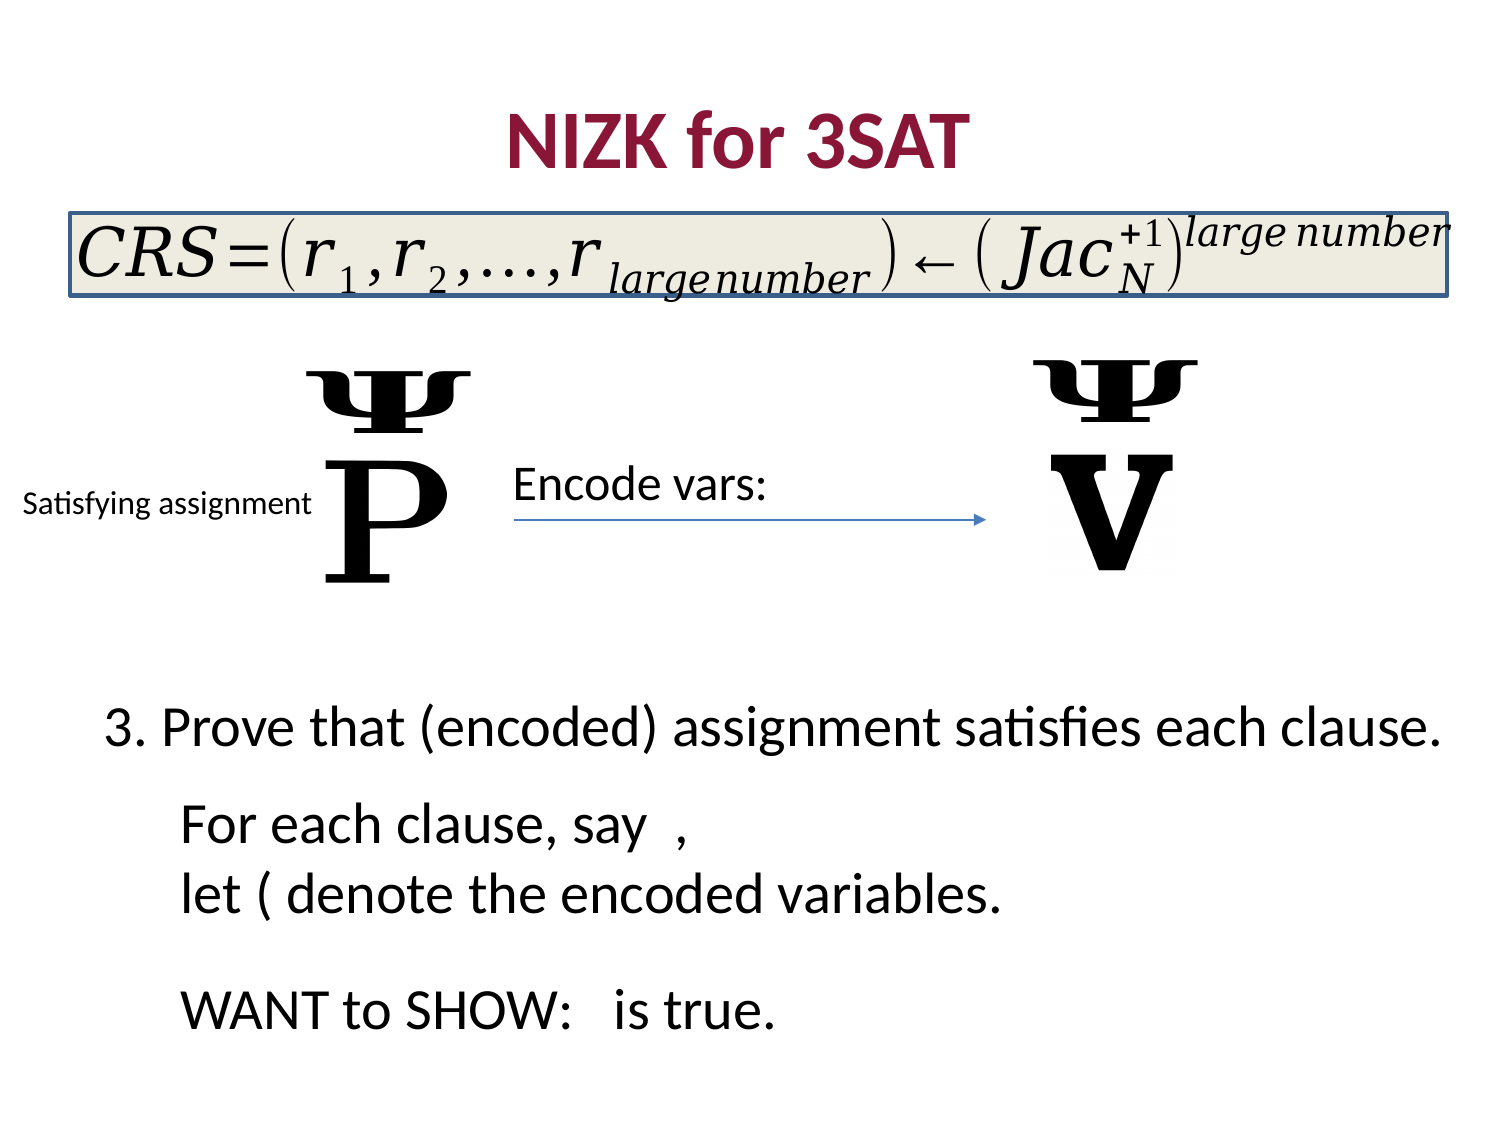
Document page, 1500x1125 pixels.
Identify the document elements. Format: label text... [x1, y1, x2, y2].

picture [324, 458, 449, 584]
text_box NIZK for 3SAT [23, 78, 1453, 208]
picture [1044, 446, 1183, 583]
text_box [68, 211, 1449, 298]
text_box 3. Prove that (encoded) assignment satisfies each clause. [88, 680, 1500, 764]
text_box Encode vars: [497, 442, 795, 518]
